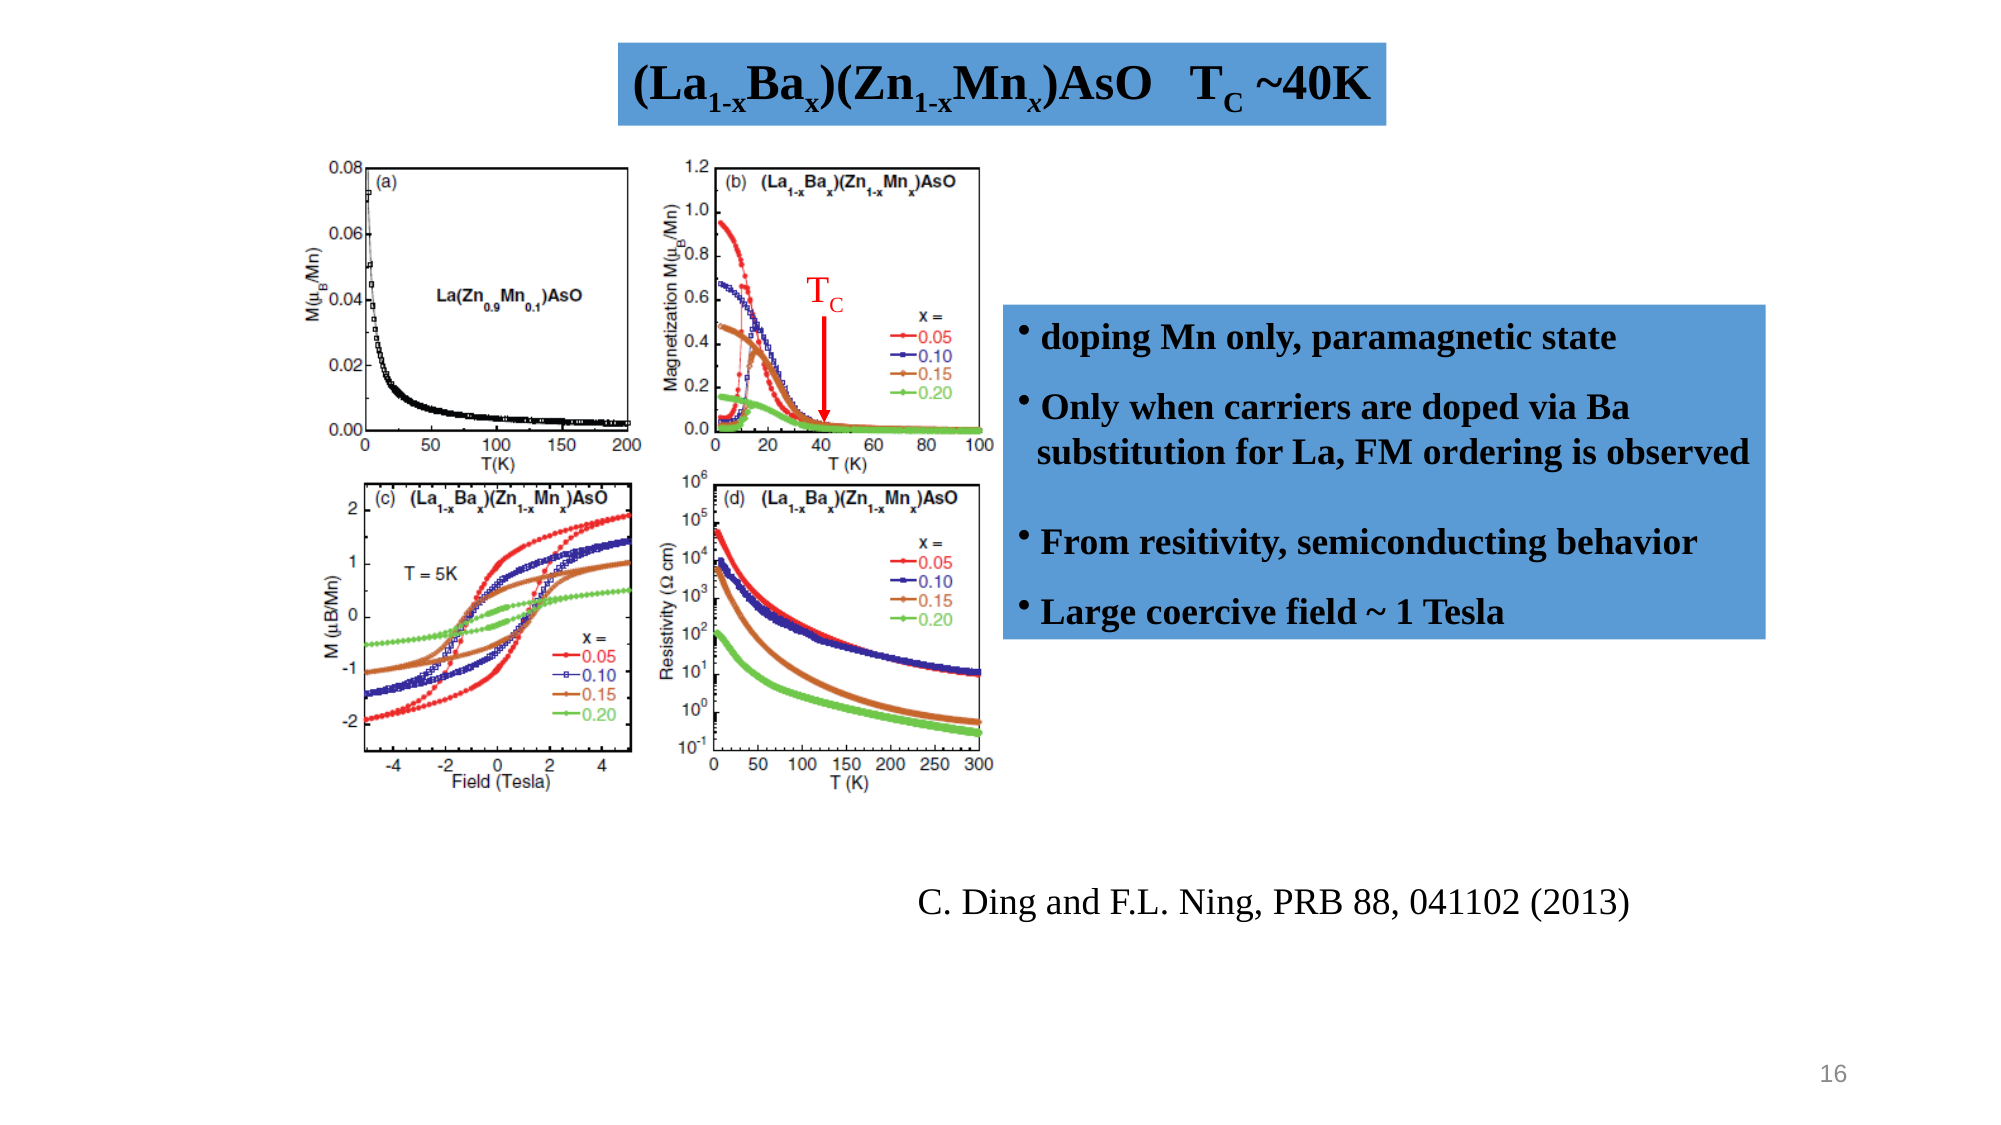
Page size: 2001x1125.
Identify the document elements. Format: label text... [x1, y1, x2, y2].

slide_number 16 [1412, 1042, 1863, 1103]
text_box doping Mn only, paramagnetic state Only when carriers are doped via Ba substitution for La, FM ordering is observed From resitivity, semiconducting behavior Large coercive field ~ 1 Tesla [1037, 304, 1766, 640]
text_box (La1-xBax)(Zn1-xMnx)AsO TC ~40K [618, 42, 1387, 126]
picture [273, 128, 1037, 821]
text_box C. Ding and F.L. Ning, PRB 88, 041102 (2013) [903, 869, 1646, 930]
